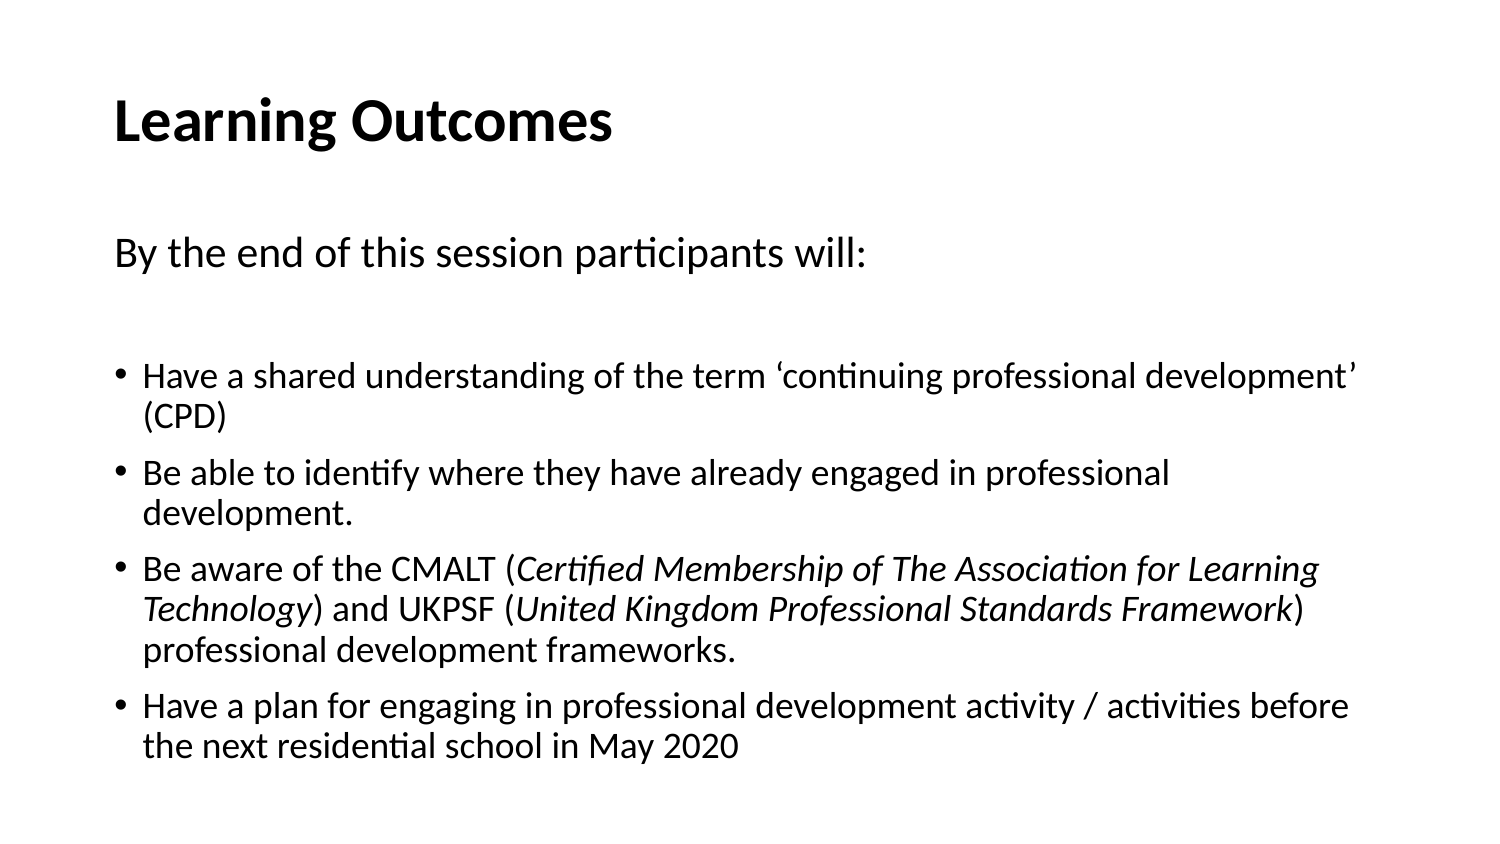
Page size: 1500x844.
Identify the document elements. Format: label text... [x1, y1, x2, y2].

text_box Learning Outcomes [103, 73, 1161, 160]
list By the end of this session participants will: Have a shared understanding of the term ‘continuing professional development’ (CPD) Be able to identify where they have already engaged in professional development. Be aware of the CMALT (Certified Membership of The Association for Learning Technology) and UKPSF (United Kingdom Professional Standards Framework) professional development frameworks. Have a plan for engaging in professional development activity / activities before the next residential school in May 2020 [103, 224, 1397, 760]
